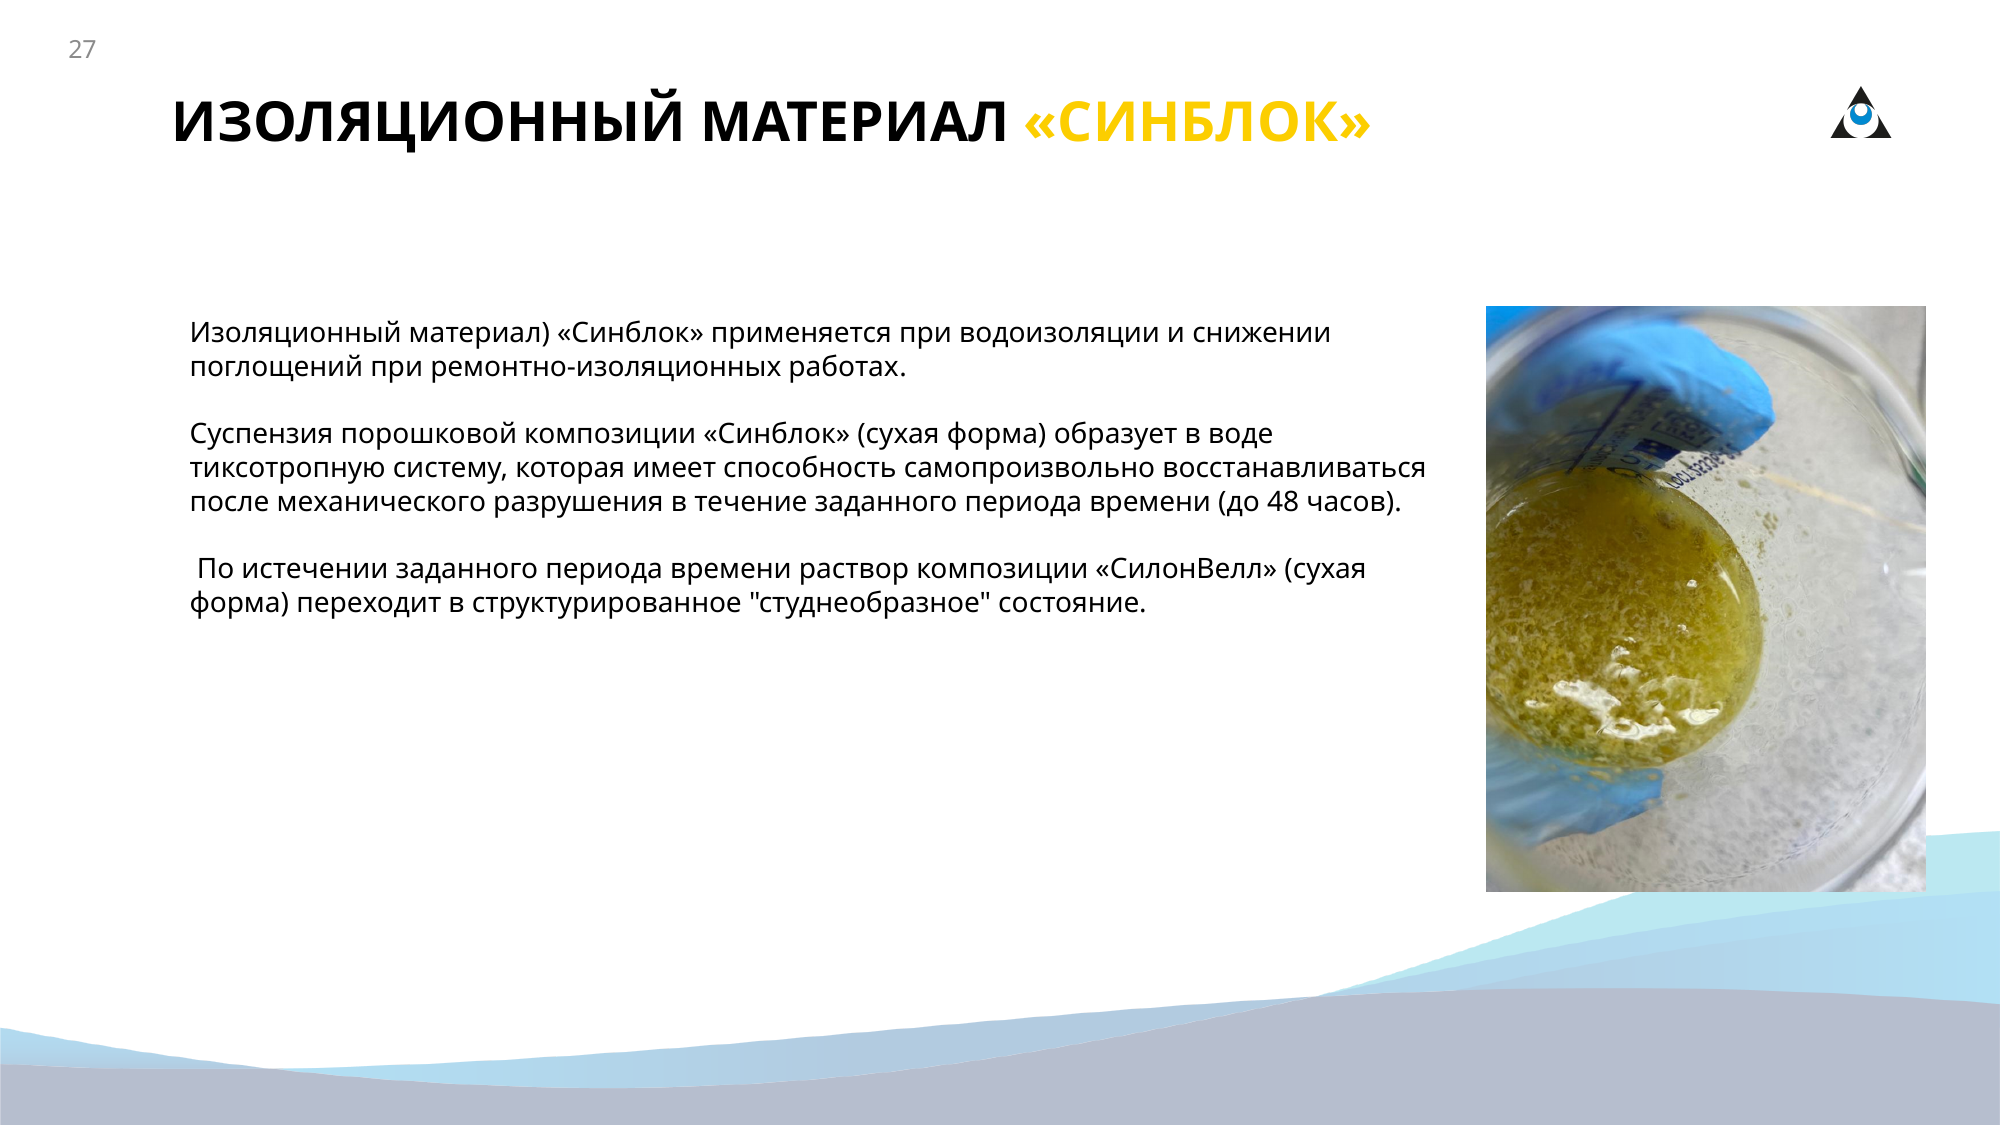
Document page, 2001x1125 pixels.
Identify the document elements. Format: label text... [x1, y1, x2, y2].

text_box ИЗОЛЯЦИОННЫЙ МАТЕРИАЛ «СИНБЛОК» [156, 79, 1949, 161]
slide_number 27 [45, 18, 112, 79]
text_box Изоляционный материал) «Синблок» применяется при водоизоляции и снижении поглощений при ремонтно-изоляционных работах. Суспензия порошковой композиции «Синблок» (сухая форма) образует в воде тиксотропную систему, которая имеет способность самопроизвольно восстанавливаться после механического разрушения в течение заданного периода времени (до 48 часов). По истечении заданного периода времени раствор композиции «СилонВелл» (сухая форма) переходит в структурированное "студнеобразное" состояние. [174, 306, 1485, 626]
picture [0, 306, 2000, 1125]
